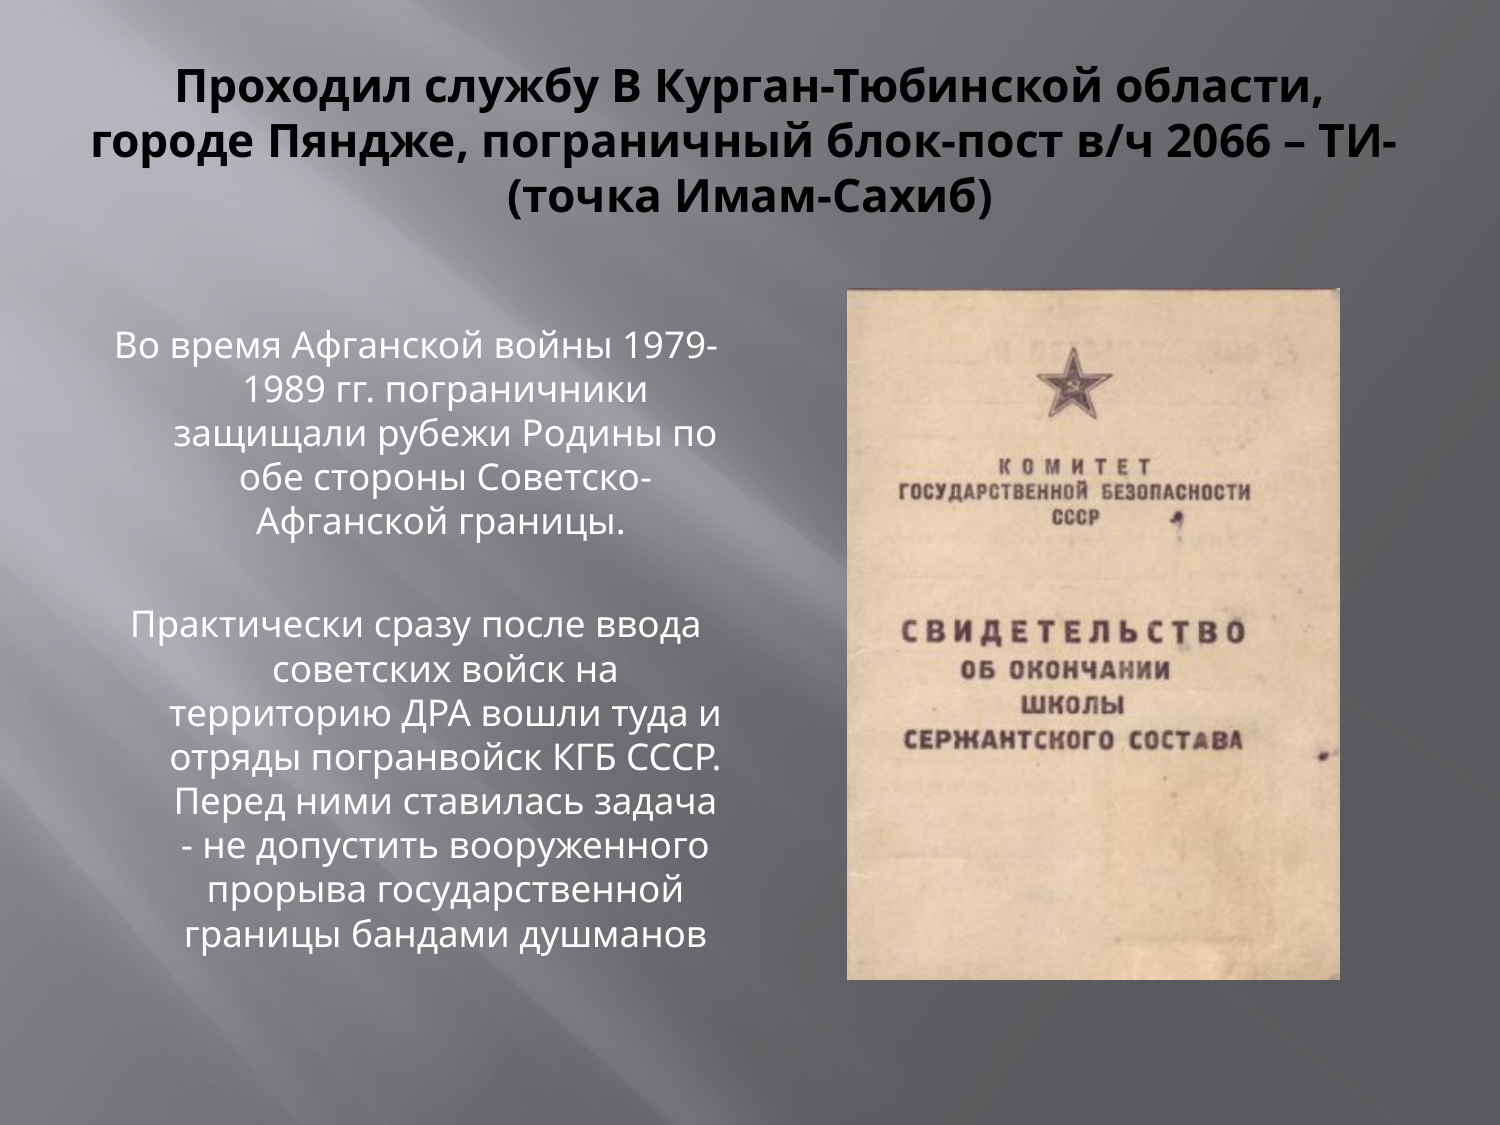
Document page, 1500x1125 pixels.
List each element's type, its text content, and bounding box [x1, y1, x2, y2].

list Во время Афганской войны 1979-1989 гг. пограничники защищали рубежи Родины по обе стороны Советско-Афганской границы. Практически сразу после ввода советских войск на территорию ДРА вошли туда и отряды погранвойск КГБ СССР. Перед ними ставилась задача - не допустить вооруженного прорыва государственной границы бандами душманов [75, 262, 738, 1005]
title Проходил службу В Курган-Тюбинской области, городе Пяндже, пограничный блок-пост в/ч 2066 – ТИ- (точка Имам-Сахиб) [75, 45, 1425, 233]
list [847, 287, 1341, 980]
